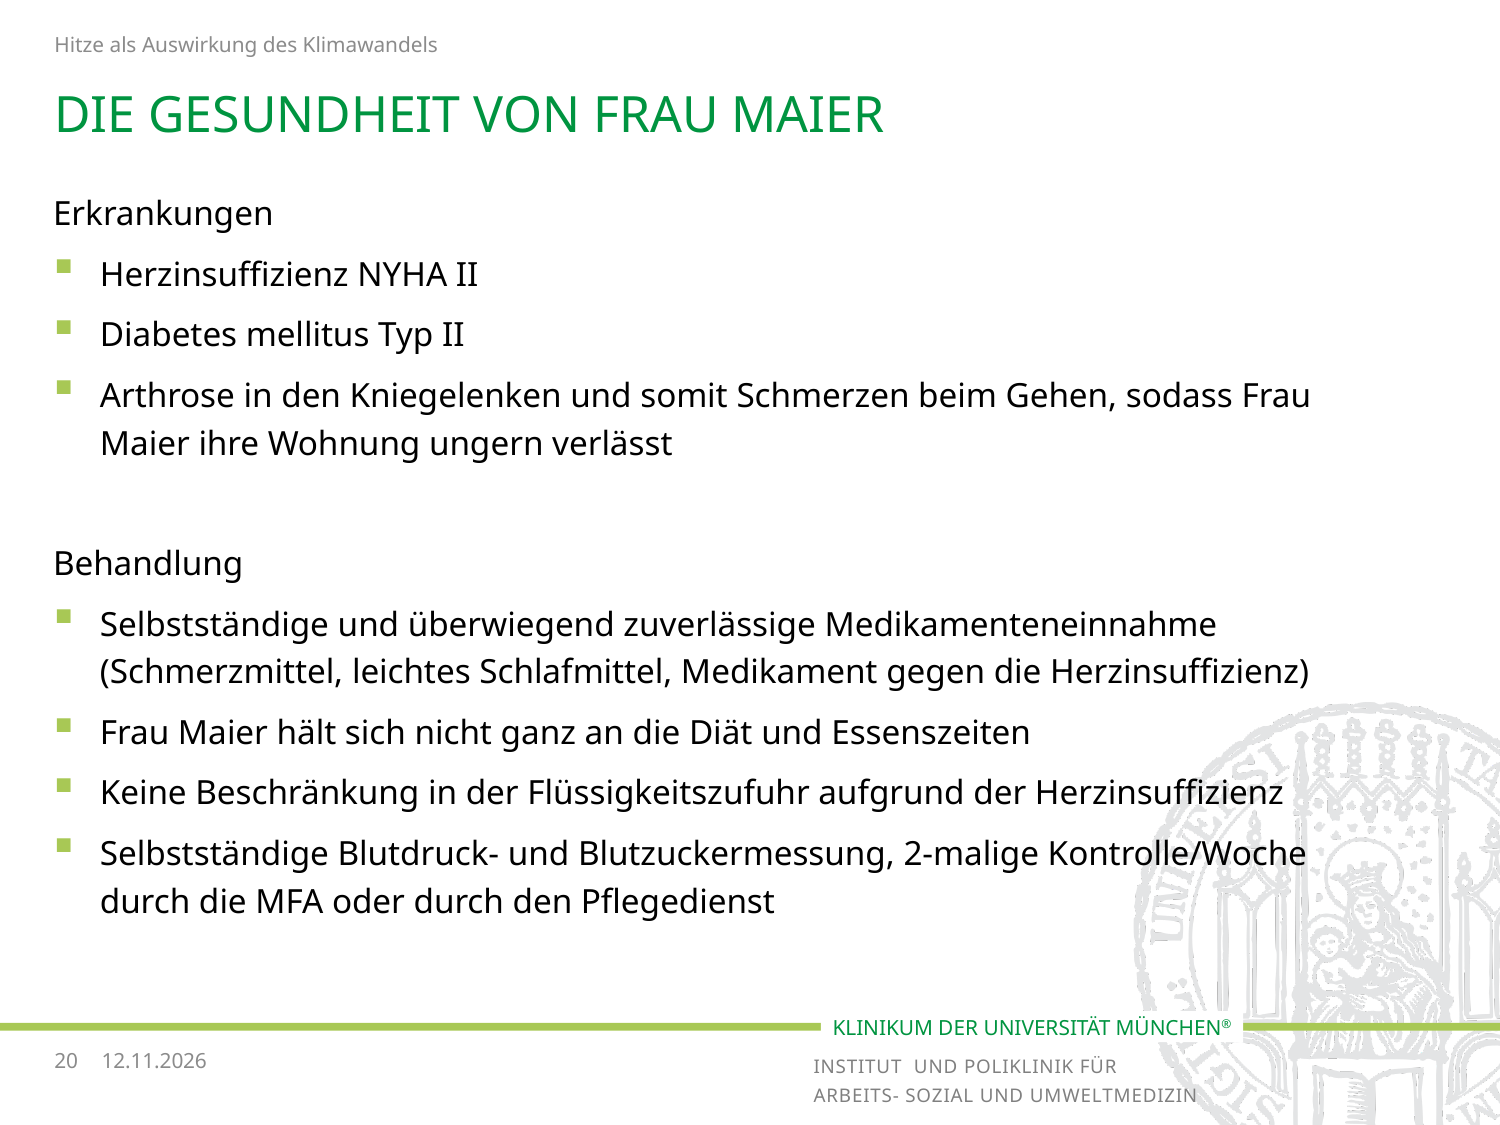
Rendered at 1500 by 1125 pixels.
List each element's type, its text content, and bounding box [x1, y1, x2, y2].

footer Hitze als Auswirkung des Klimawandels [54, 29, 1407, 60]
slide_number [108, 1046, 452, 1076]
slide_number 20 [54, 1046, 108, 1076]
picture [1133, 702, 1500, 1022]
list Erkrankungen Herzinsuffizienz NYHA II Diabetes mellitus Typ II Arthrose in den Kniegelenken und somit Schmerzen beim Gehen, sodass Frau Maier ihre Wohnung ungern verlässt Behandlung Selbstständige und überwiegend zuverlässige Medikamenteneinnahme (Schmerzmittel, leichtes Schlafmittel, Medikament gegen die Herzinsuffizienz) Frau Maier hält sich nicht ganz an die Diät und Essenszeiten Keine Beschränkung in der Flüssigkeitszufuhr aufgrund der Herzinsuffizienz Selbstständige Blutdruck- und Blutzuckermessung, 2-malige Kontrolle/Woche durch die MFA oder durch den Pflegedienst [53, 184, 1406, 965]
title Die gesundheit von frau maier [54, 82, 1407, 213]
picture [1133, 1031, 1500, 1125]
